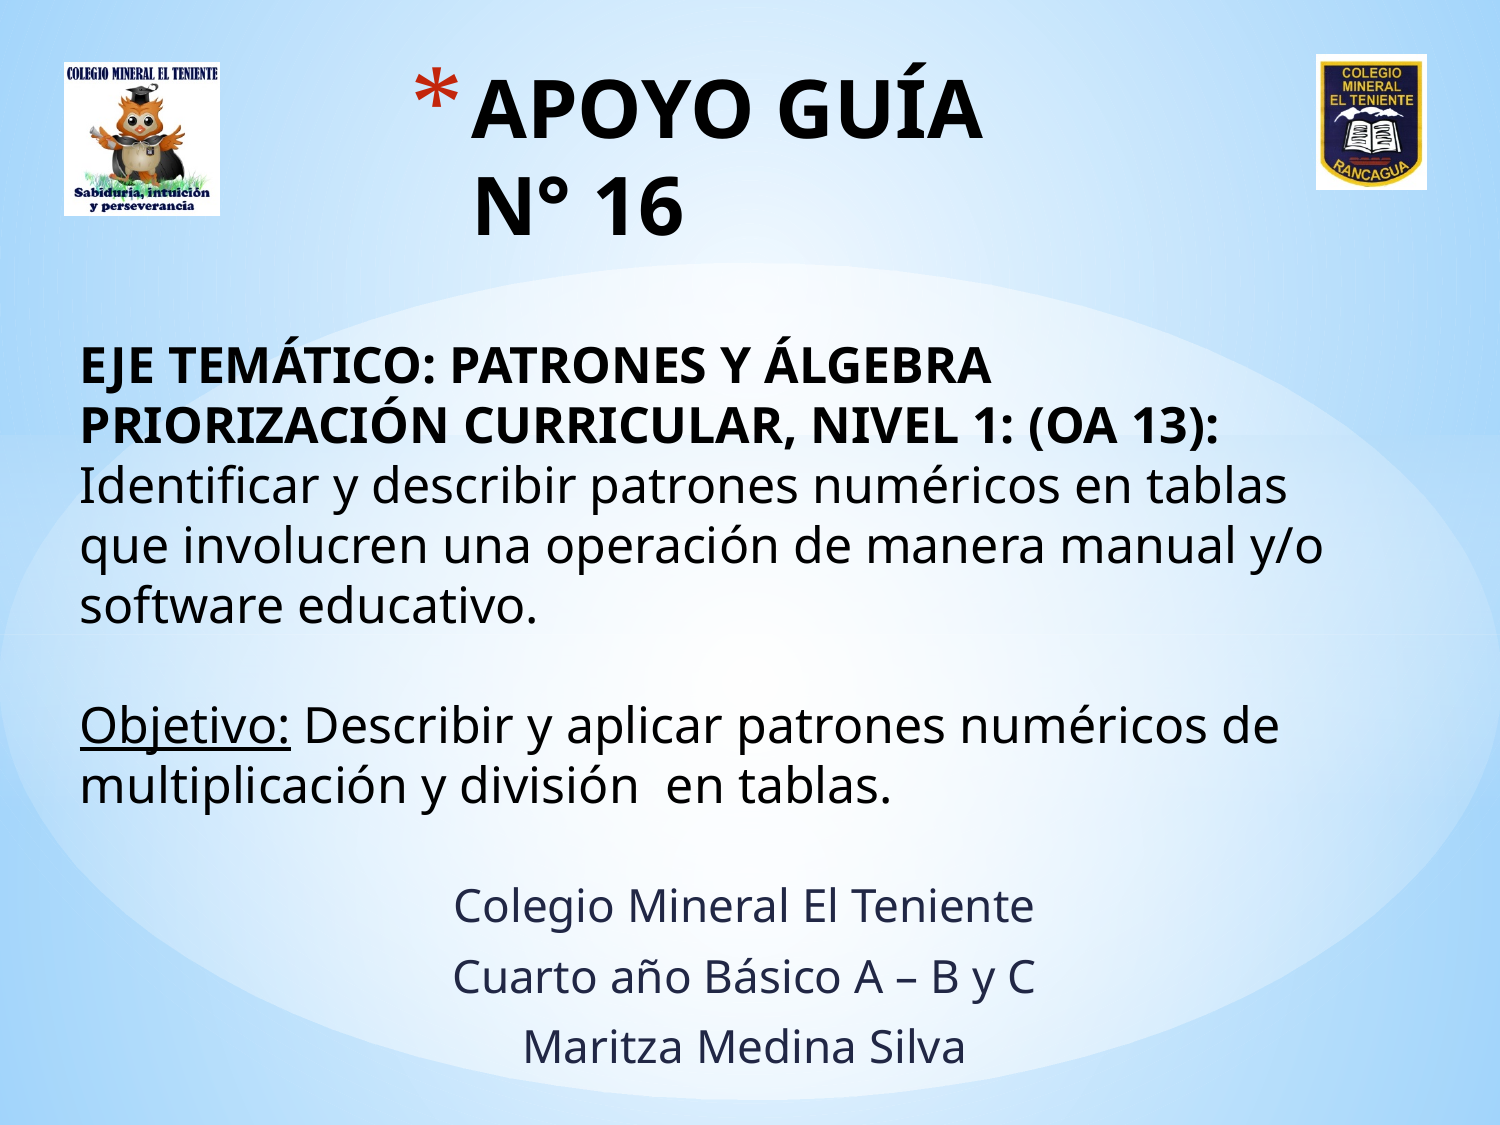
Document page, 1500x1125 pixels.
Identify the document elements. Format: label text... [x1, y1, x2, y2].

title APOYO GUÍA N° 16 [371, 49, 1097, 263]
picture [1316, 54, 1427, 190]
picture [64, 62, 220, 216]
subtitle Colegio Mineral El Teniente Cuarto año Básico A – B y C Maritza Medina Silva [219, 869, 1270, 1125]
text_box EJE TEMÁTICO: PATRONES Y ÁLGEBRA PRIORIZACIÓN CURRICULAR, NIVEL 1: (OA 13): Identificar y describir patrones numéricos en tablas que involucren una operación de manera manual y/o software educativo. Objetivo: Describir y aplicar patrones numéricos de multiplicación y división en tablas. [64, 326, 1405, 821]
